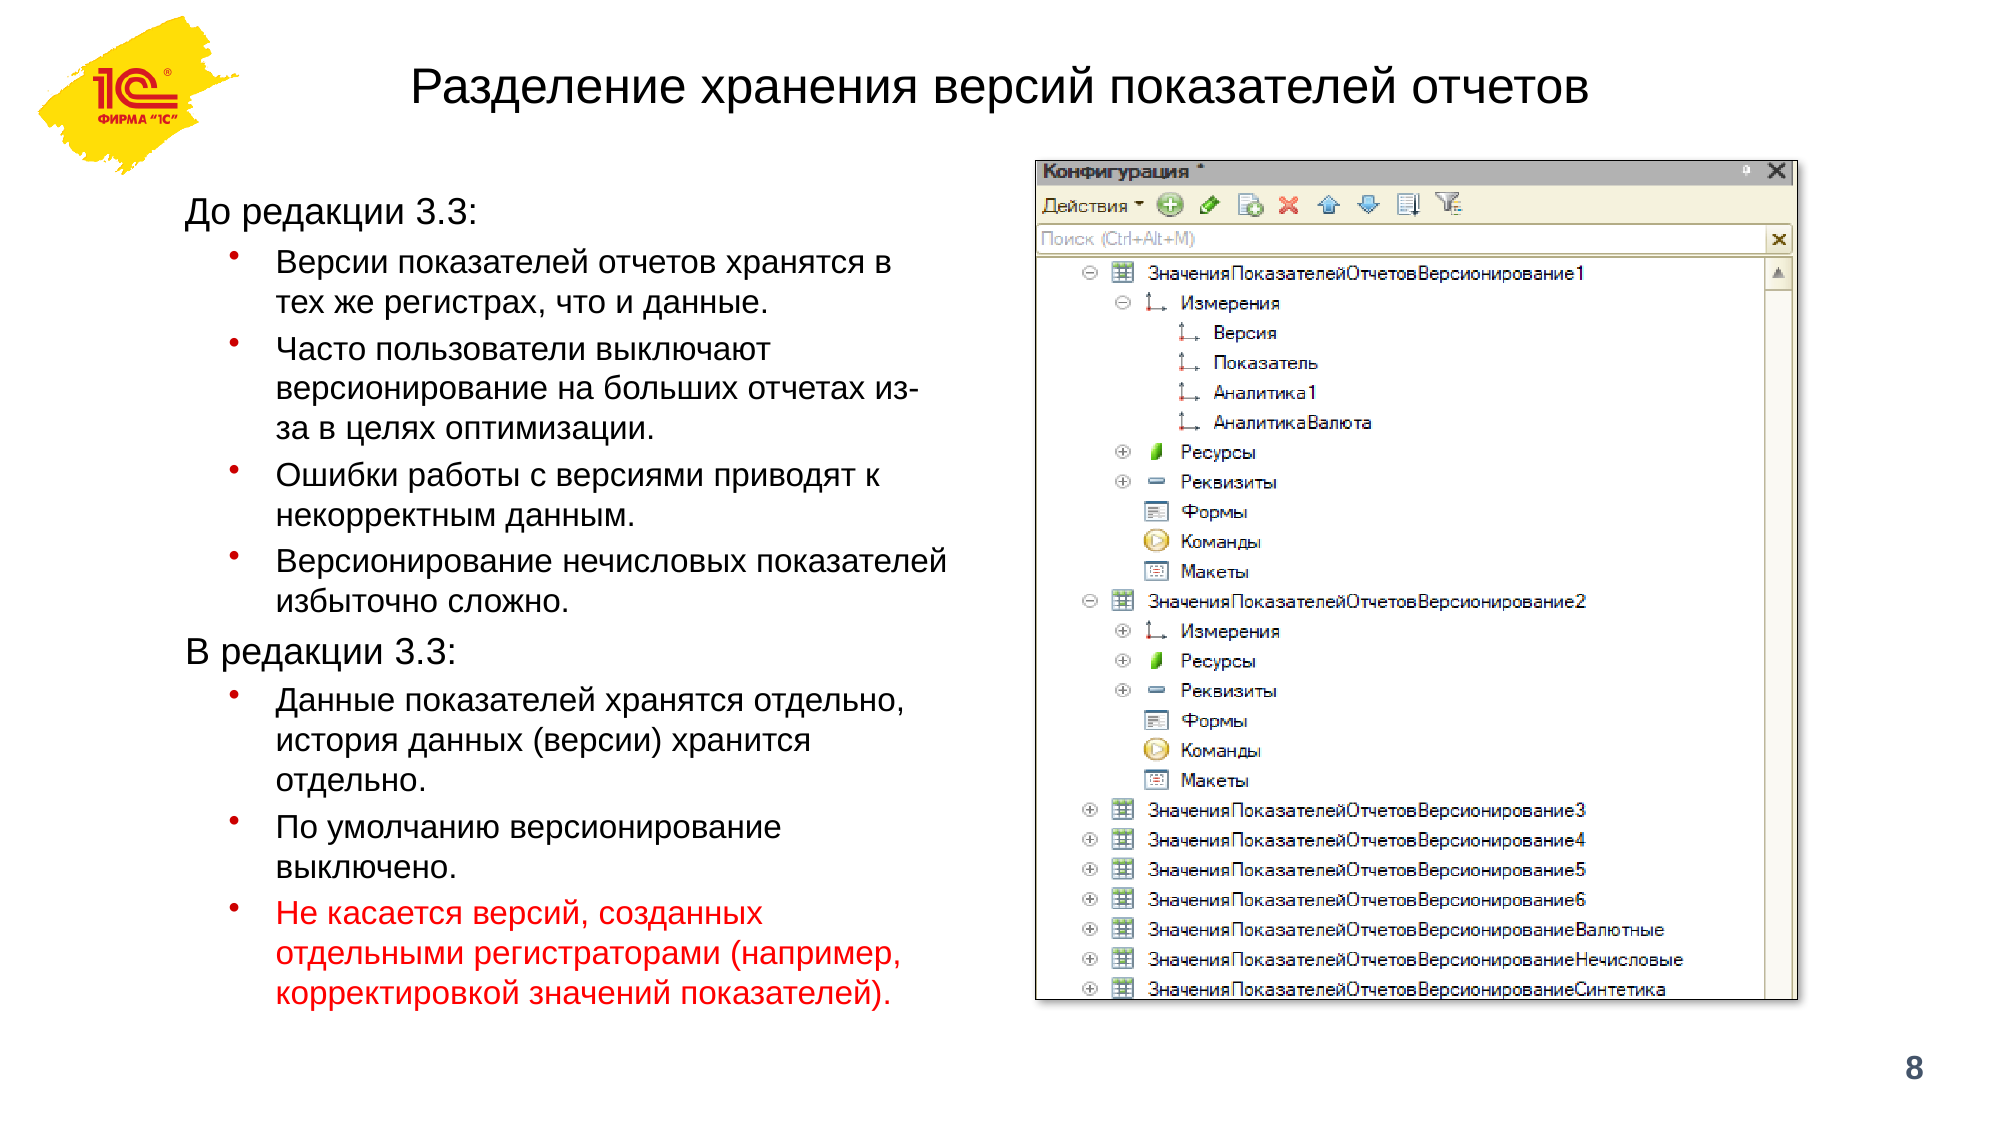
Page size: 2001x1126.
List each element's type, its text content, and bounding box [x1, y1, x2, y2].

title Разделение хранения версий показателей отчетов [250, 58, 1751, 116]
picture [31, 11, 243, 178]
text_box До редакции 3.3: Версии показателей отчетов хранятся в тех же регистрах, что и данные. Часто пользователи выключают версионирование на больших отчетах из-за в целях оптимизации. Ошибки работы с версиями приводят к некорректным данным. Версионирование нечисловых показателей избыточно сложно. В редакции 3.3: Данные показателей хранятся отдельно, история данных (версии) хранится отдельно. По умолчанию версионирование выключено. Не касается версий, созданных отдельными регистраторами (например, корректировкой значений показателей). [137, 173, 965, 1036]
picture [1035, 160, 1798, 1000]
